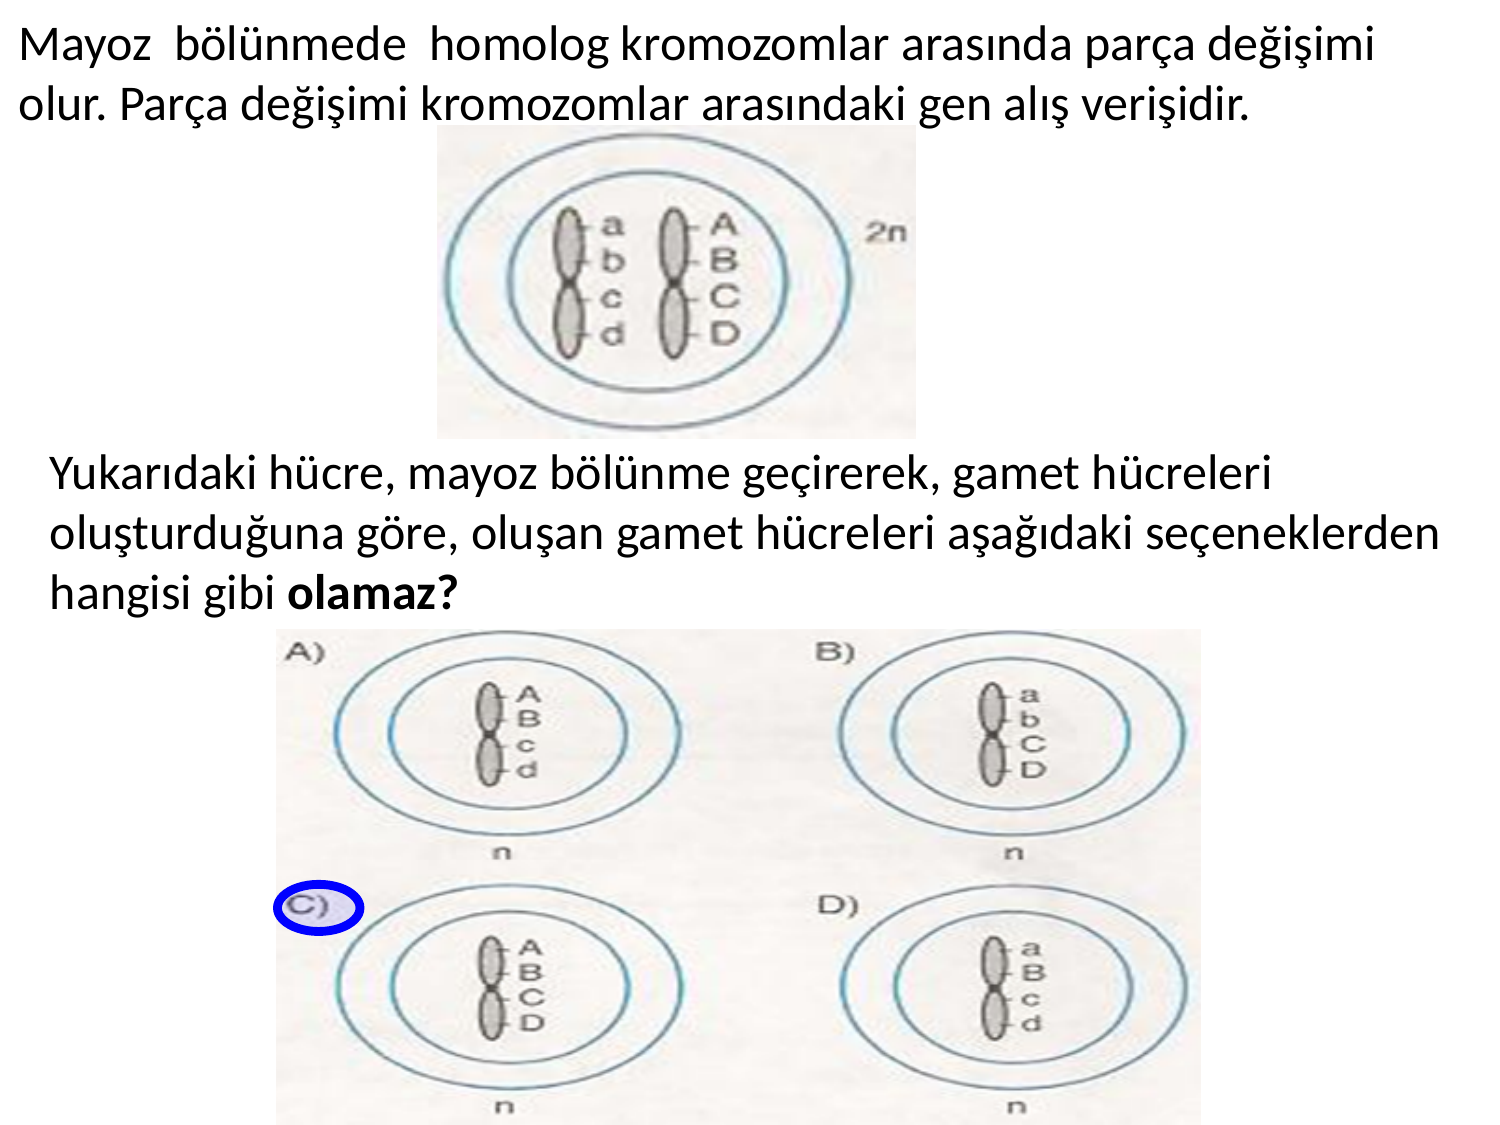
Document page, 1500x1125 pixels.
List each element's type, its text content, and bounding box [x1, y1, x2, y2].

text_box Yukarıdaki hücre, mayoz bölünme geçirerek, gamet hücreleri oluşturduğuna göre, oluşan gamet hücreleri aşağıdaki seçeneklerden hangisi gibi olamaz? [35, 432, 1488, 628]
picture [276, 629, 1201, 1125]
text_box Mayoz bölünmede homolog kromozomlar arasında parça değişimi olur. Parça değişimi kromozomlar arasındaki gen alış verişidir. [3, 3, 1481, 138]
picture [437, 125, 916, 439]
